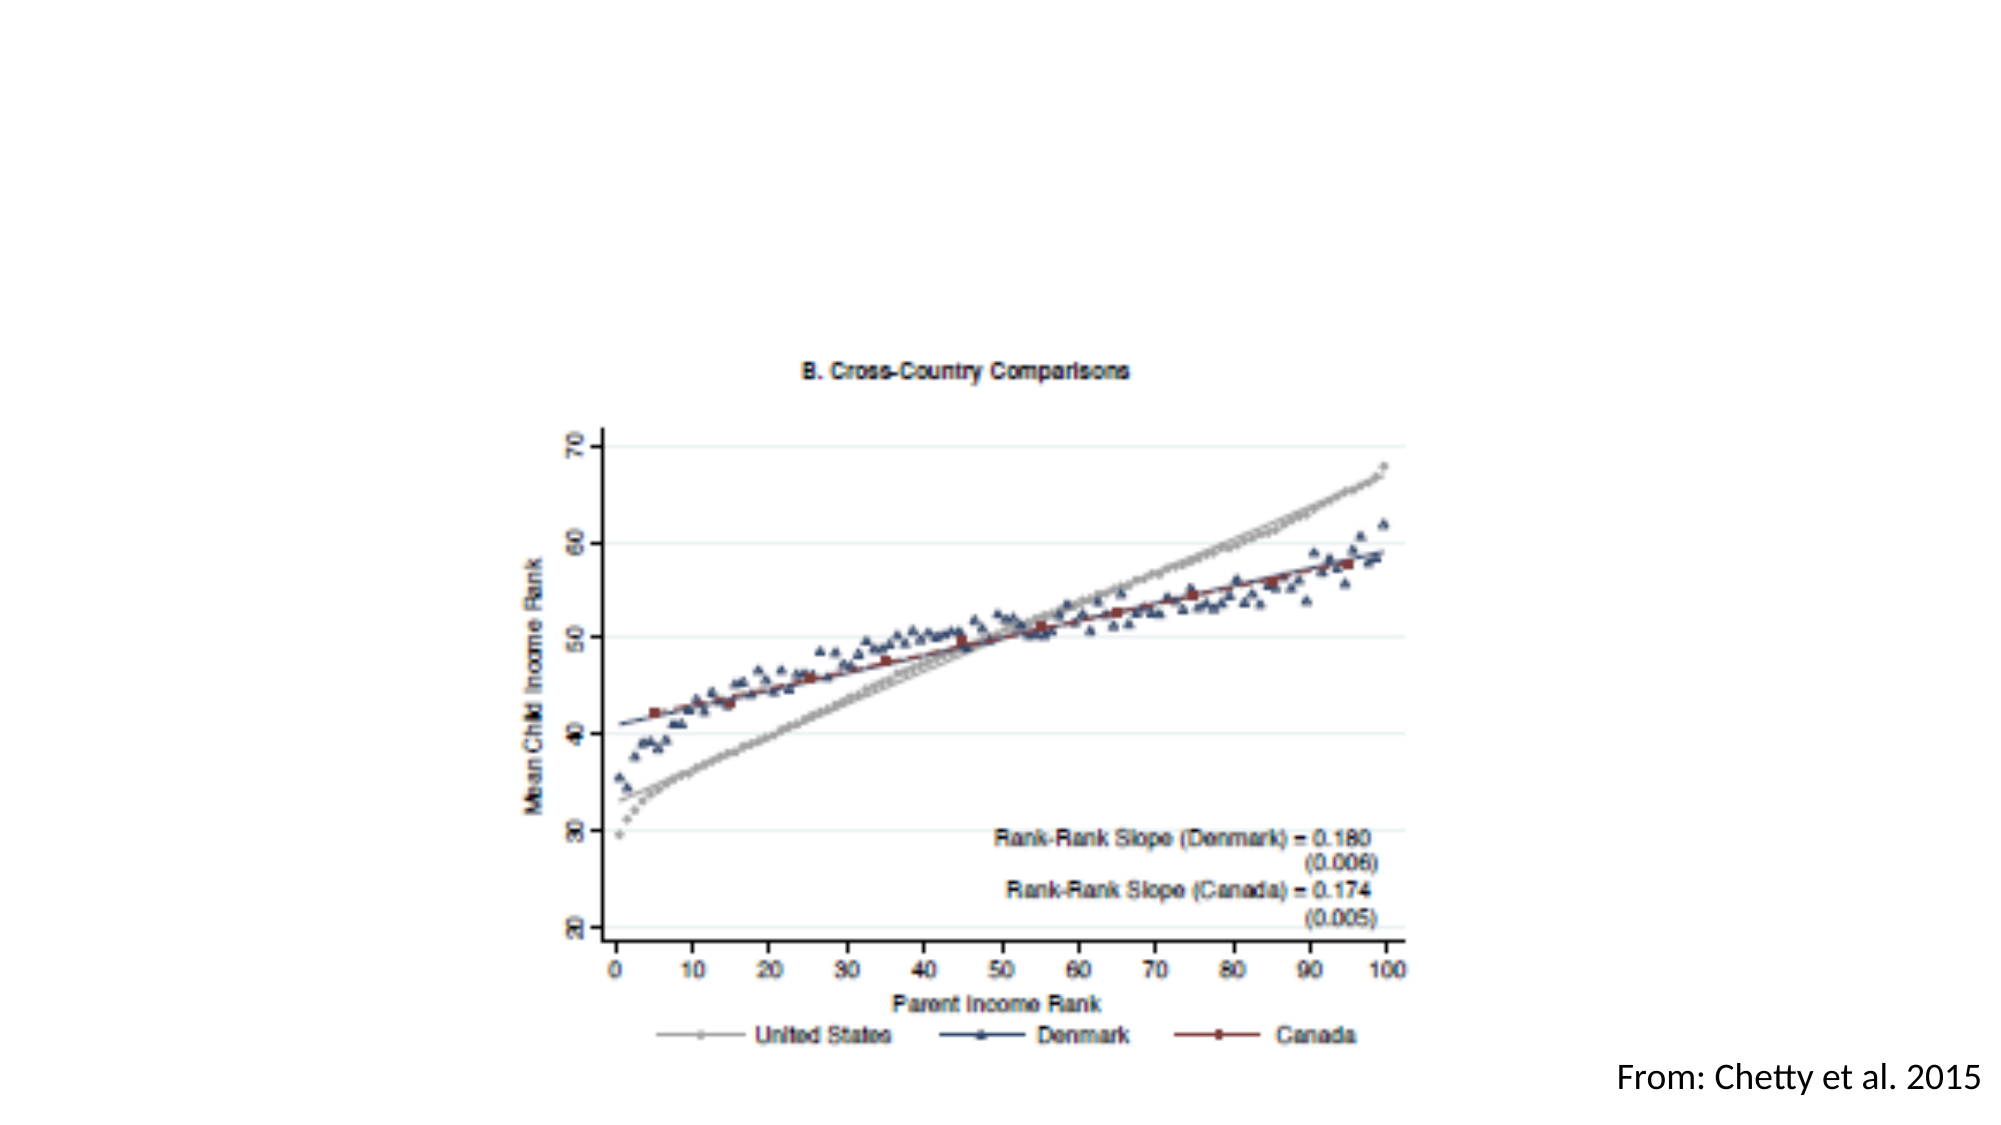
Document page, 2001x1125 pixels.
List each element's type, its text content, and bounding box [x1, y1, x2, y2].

text_box From: Chetty et al. 2015 [1602, 1044, 1998, 1105]
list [349, 249, 1601, 1079]
